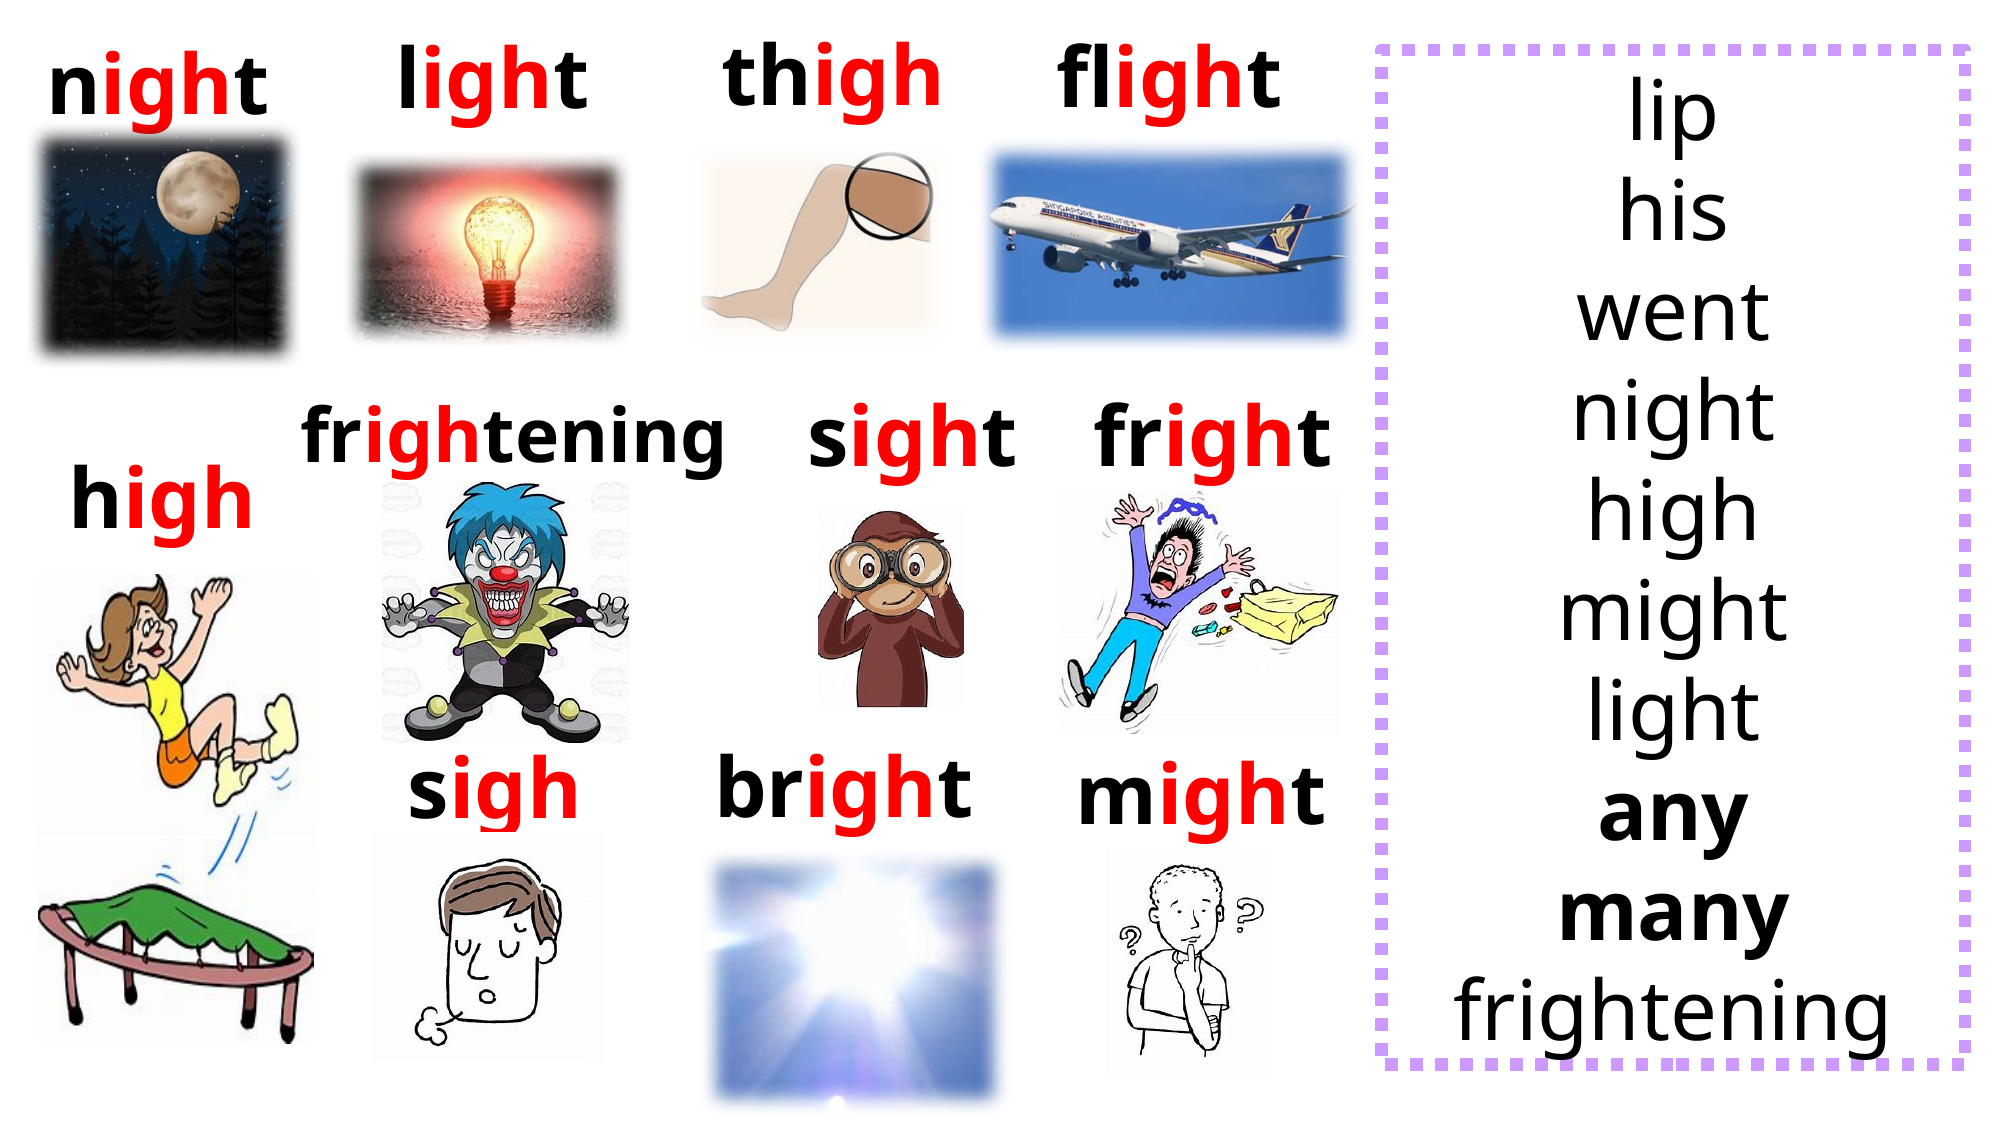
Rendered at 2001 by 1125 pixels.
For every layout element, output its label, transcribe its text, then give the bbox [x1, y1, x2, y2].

picture [687, 142, 948, 349]
text_box sigh [314, 727, 721, 843]
picture [1106, 849, 1271, 1078]
text_box might [1046, 733, 1356, 849]
text_box sight [747, 375, 1051, 491]
picture [817, 509, 964, 708]
text_box lip his went night high might light any many frightening [1381, 49, 1965, 1065]
text_box frightening [191, 380, 747, 485]
picture [1057, 491, 1339, 734]
text_box bright [681, 726, 1007, 842]
picture [372, 832, 604, 1062]
picture [38, 574, 314, 1044]
text_box fright [1051, 375, 1375, 491]
text_box high [34, 437, 292, 553]
picture [341, 149, 634, 349]
picture [24, 120, 304, 371]
text_box flight [972, 16, 1368, 132]
picture [382, 482, 629, 743]
picture [976, 136, 1364, 354]
text_box light [296, 17, 688, 133]
text_box thigh [681, 15, 985, 130]
text_box night [304, 133, 327, 139]
text_box night [0, 23, 296, 139]
picture [697, 847, 1012, 1117]
